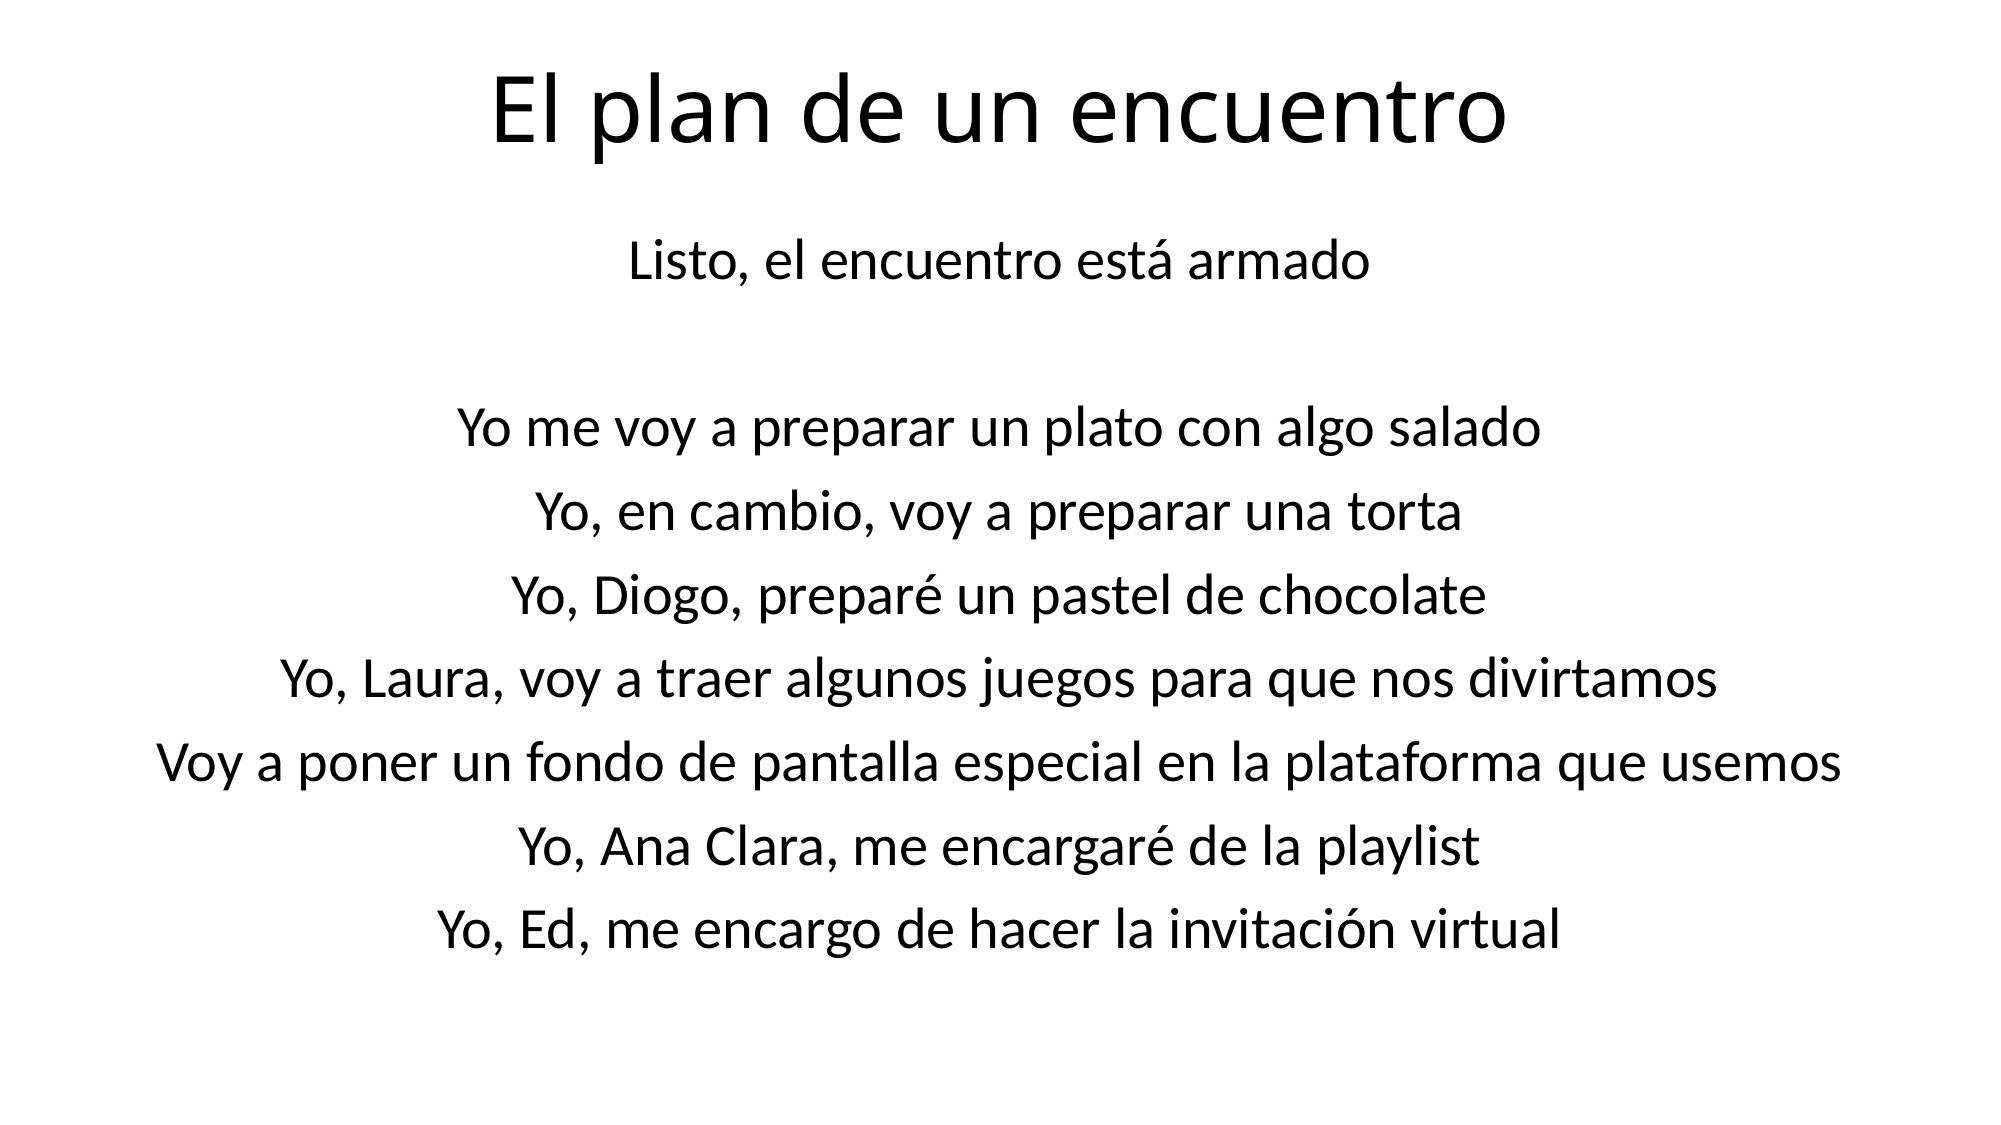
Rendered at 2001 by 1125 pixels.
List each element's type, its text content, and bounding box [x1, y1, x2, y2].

title El plan de un encuentro [137, 4, 1863, 221]
list Listo, el encuentro está armado Yo me voy a preparar un plato con algo salado Yo, en cambio, voy a preparar una torta Yo, Diogo, preparé un pastel de chocolate Yo, Laura, voy a traer algunos juegos para que nos divirtamos Voy a poner un fondo de pantalla especial en la plataforma que usemos Yo, Ana Clara, me encargaré de la playlist Yo, Ed, me encargo de hacer la invitación virtual [137, 221, 1863, 1103]
